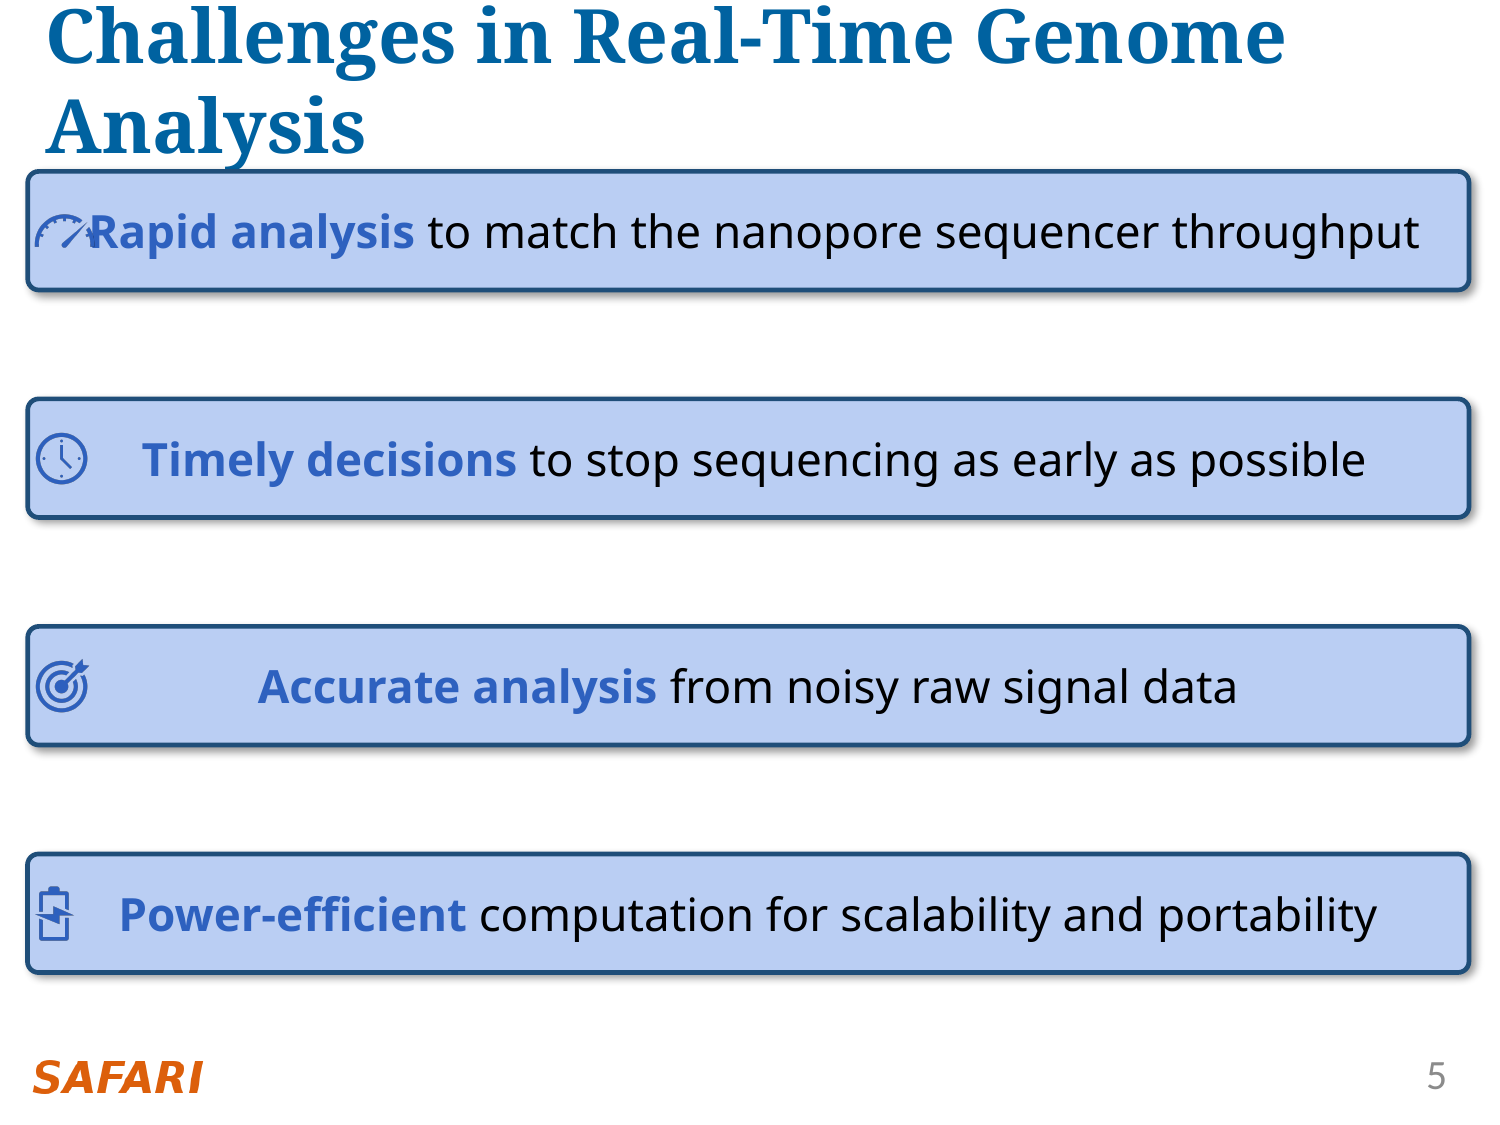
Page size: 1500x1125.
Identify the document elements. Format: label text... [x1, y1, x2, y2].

picture [31, 1051, 209, 1104]
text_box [27, 626, 1470, 746]
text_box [27, 171, 1470, 290]
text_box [25, 853, 1469, 973]
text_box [27, 398, 1470, 518]
title Challenges in Real-Time Genome Analysis [31, 15, 1475, 143]
